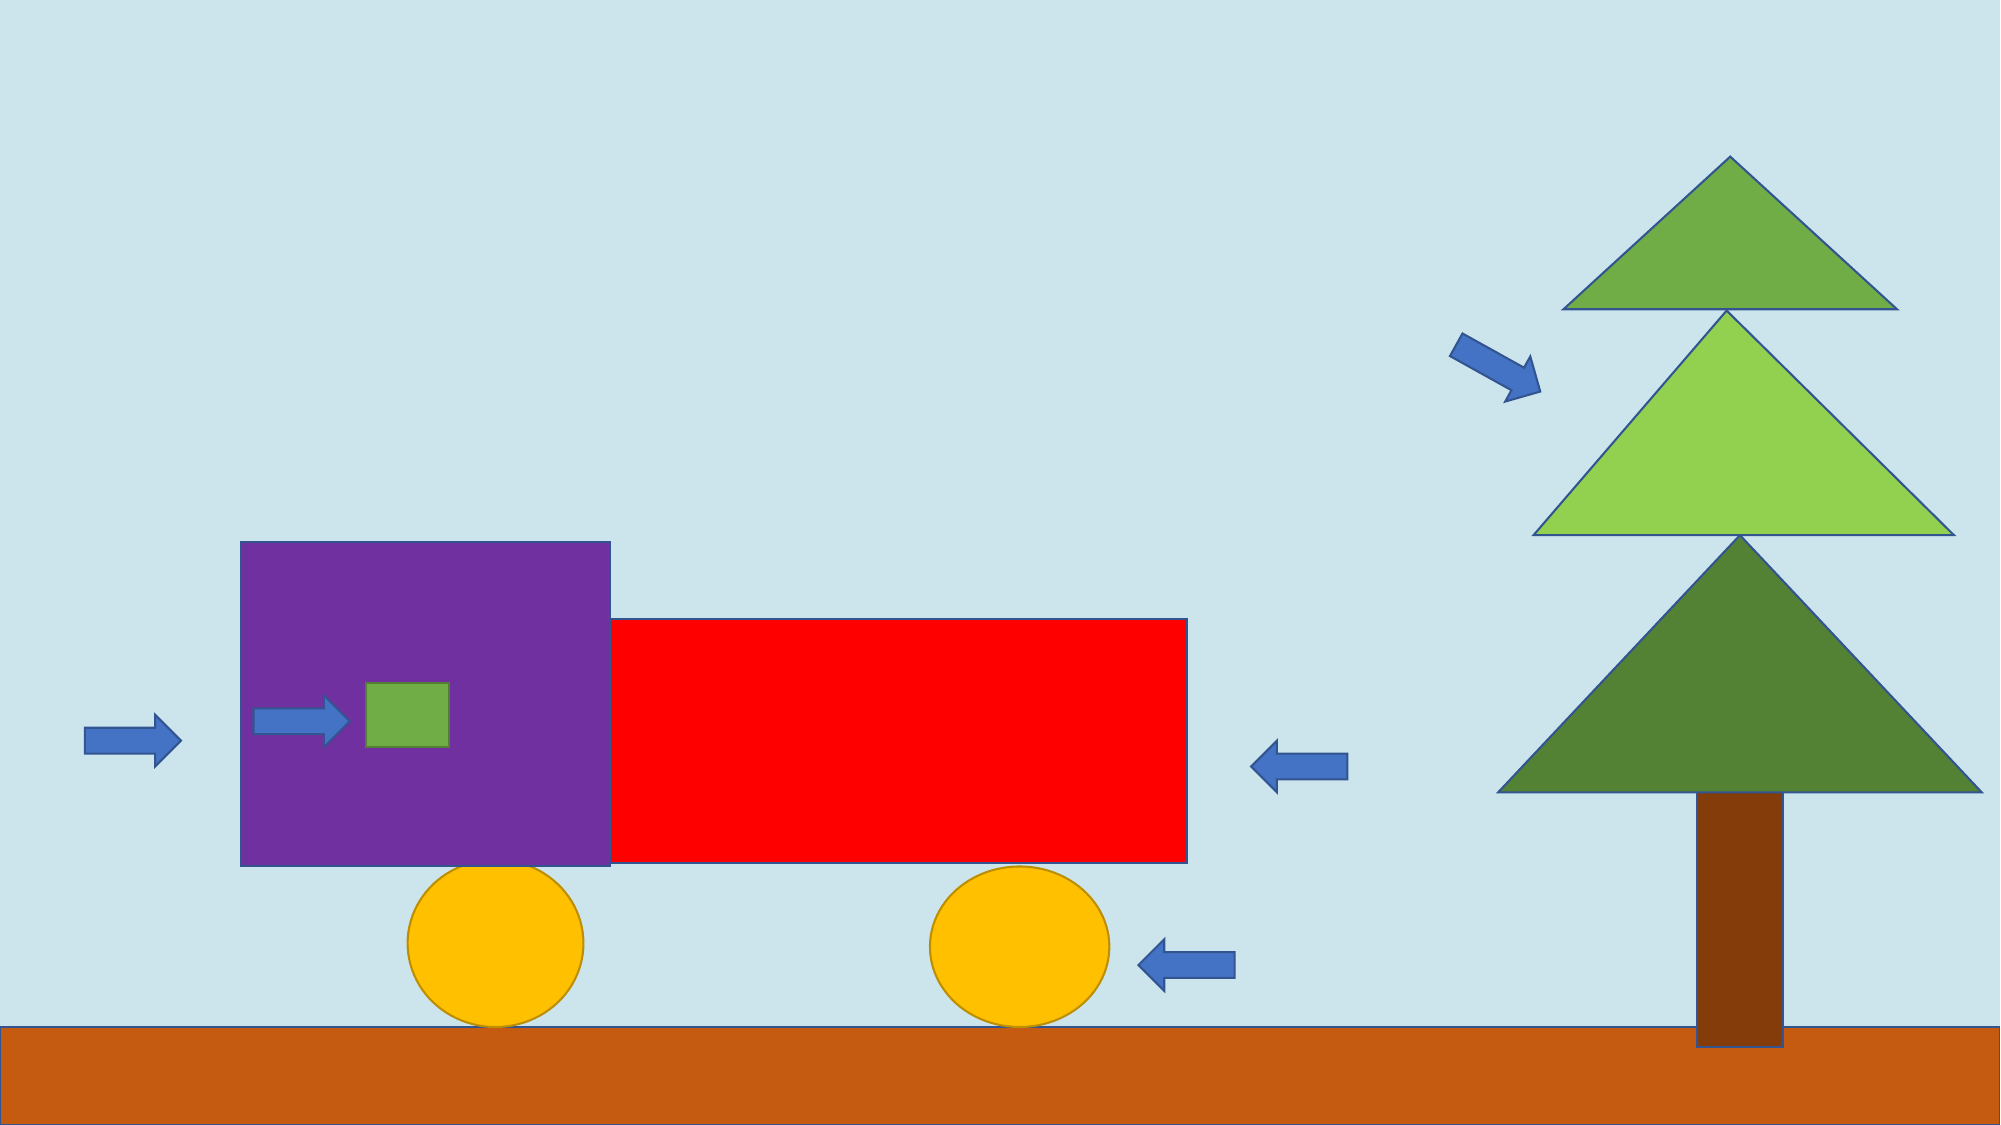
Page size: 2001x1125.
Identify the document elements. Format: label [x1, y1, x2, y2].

text_box [1560, 155, 1900, 311]
text_box [83, 712, 183, 769]
text_box [252, 692, 352, 750]
text_box [1696, 794, 1784, 1048]
text_box [1531, 311, 1957, 537]
text_box [1448, 332, 1542, 404]
text_box [609, 618, 1188, 864]
text_box [365, 682, 450, 748]
text_box [1249, 738, 1349, 795]
text_box [240, 541, 611, 867]
text_box [0, 1026, 2000, 1125]
text_box [406, 867, 585, 1029]
text_box [1495, 537, 1985, 794]
text_box [928, 865, 1111, 1029]
text_box [1137, 936, 1236, 994]
